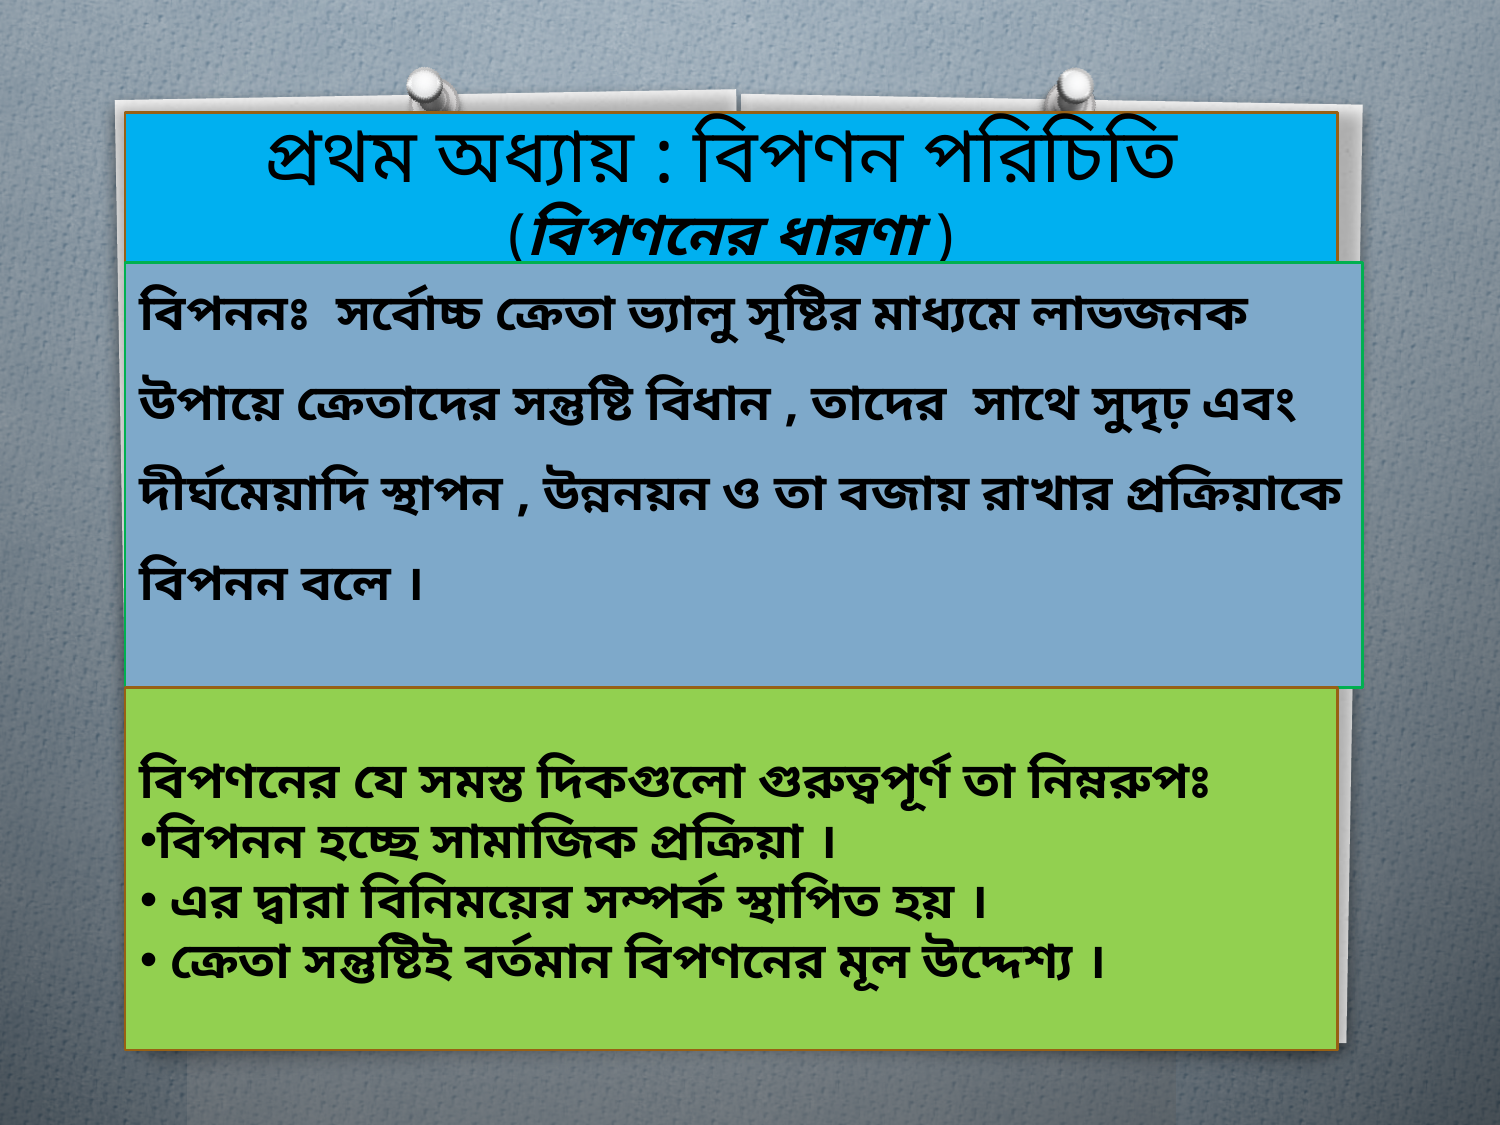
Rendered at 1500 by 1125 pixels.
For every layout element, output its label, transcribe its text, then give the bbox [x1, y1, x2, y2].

picture [1016, 41, 1131, 111]
text_box বিপননঃ সর্বোচ্চ ক্রেতা ভ্যালু সৃষ্টির মাধ্যমে লাভজনক উপায়ে ক্রেতাদের সন্তুষ্টি বিধান , তাদের সাথে সুদৃঢ় এবং দীর্ঘমেয়াদি স্থাপন , উন্ননয়ন ও তা বজায় রাখার প্রক্রিয়াকে বিপনন বলে । [124, 261, 1364, 689]
text_box বিপণনের যে সমস্ত দিকগুলো গুরুত্বপূর্ণ তা নিম্নরুপঃ বিপনন হচ্ছে সামাজিক প্রক্রিয়া । এর দ্বারা বিনিময়ের সম্পর্ক স্থাপিত হয় । ক্রেতা সন্তুষ্টিই বর্তমান বিপণনের মূল উদ্দেশ্য । [124, 686, 1339, 1051]
picture [378, 33, 497, 111]
text_box প্রথম অধ্যায় : বিপণন পরিচিতি (বিপণনের ধারণা ) [124, 111, 1339, 261]
